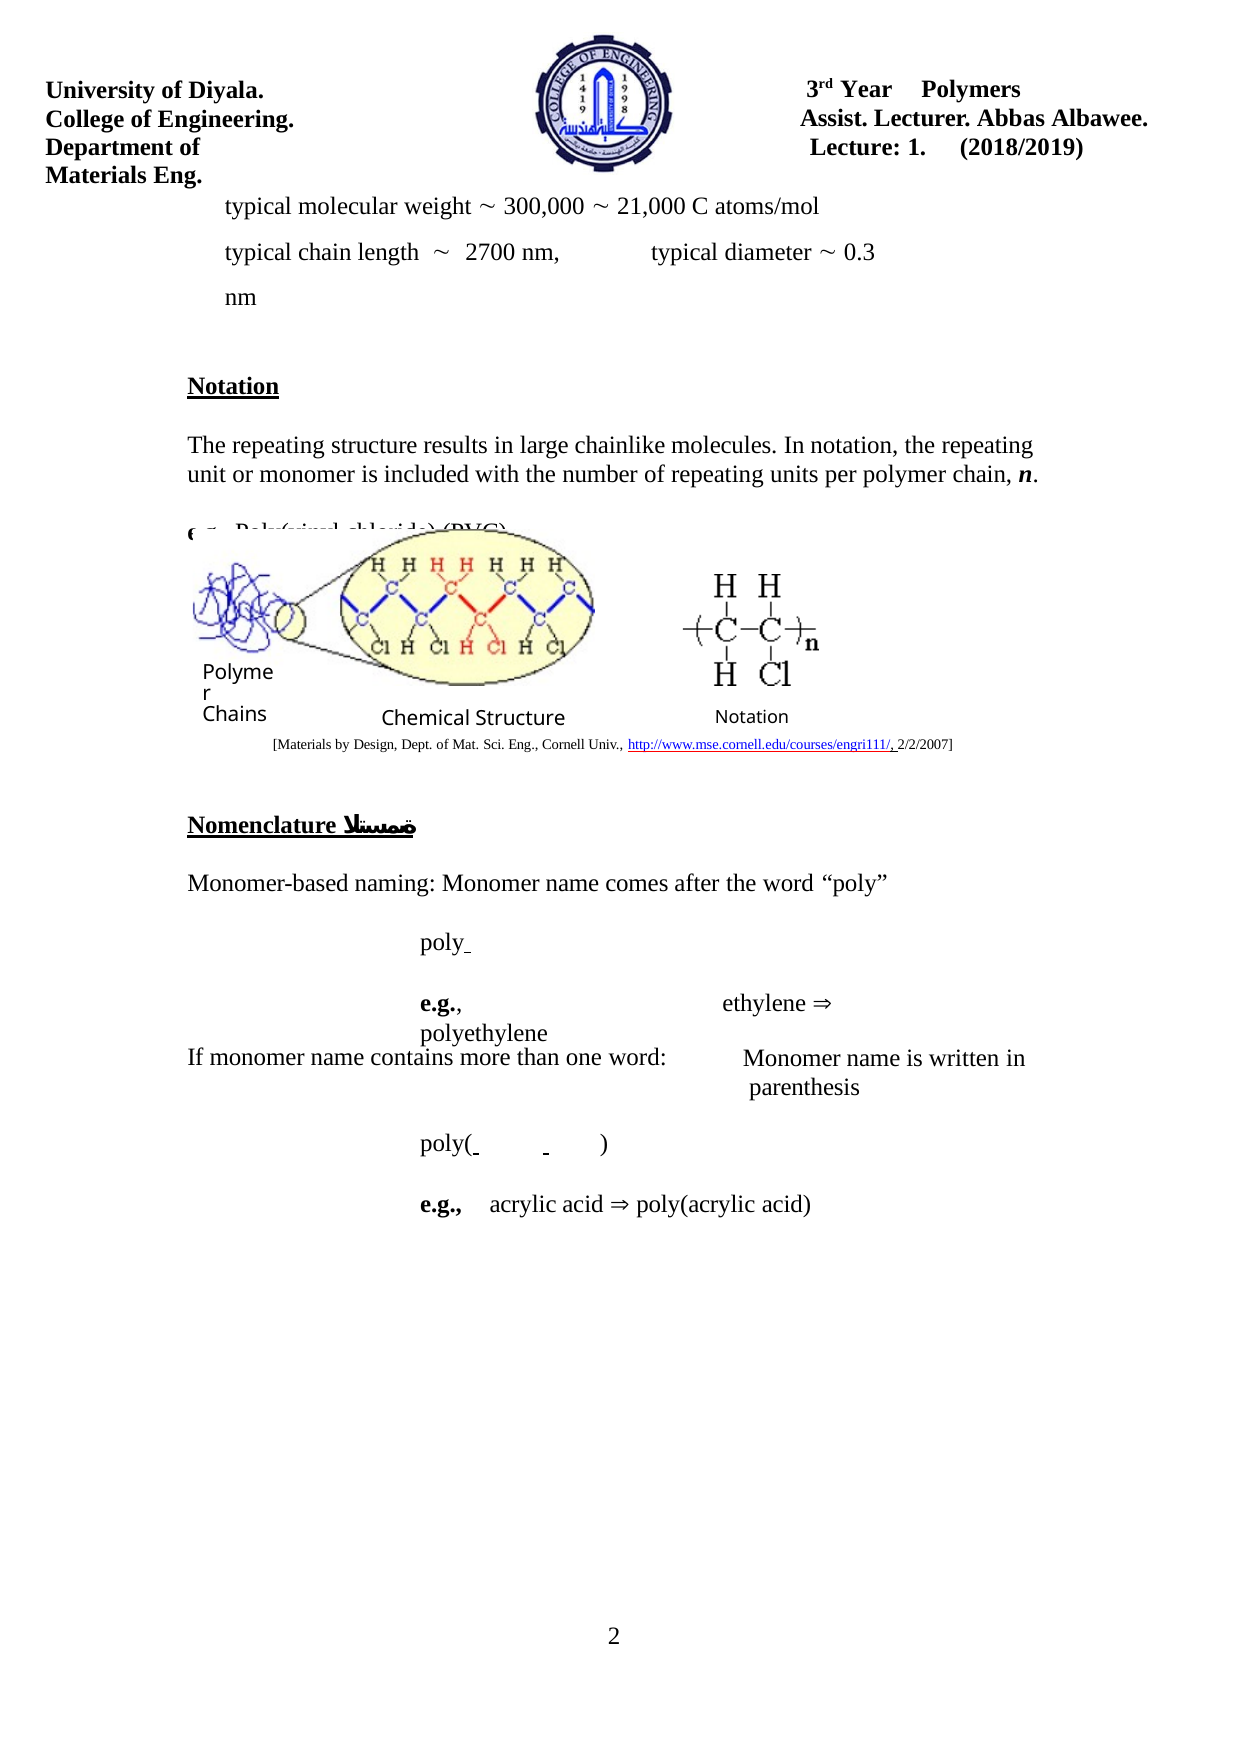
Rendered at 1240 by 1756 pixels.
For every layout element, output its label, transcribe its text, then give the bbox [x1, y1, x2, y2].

text_box University of Diyala. College of Engineering. Department of Materials Eng. [43, 70, 369, 189]
text_box [532, 32, 675, 171]
text_box typical molecular weight  300,000  21,000 C atoms/mol typical chain length  2700 nm, typical diameter  0.3 nm Notation The repeating structure results in large chainlike molecules. In notation, the repeating unit or monomer is included with the number of repeating units per polymer chain, n. e.g., Poly(vinyl chloride) (PVC) [185, 171, 1045, 546]
text_box poly( ) e.g., acrylic acid  poly(acrylic acid) [418, 1124, 833, 1218]
slide_number 2 [603, 1620, 637, 1756]
text_box 3rd Year Polymers [804, 70, 1022, 99]
text_box [682, 574, 819, 686]
text_box Monomer name is written in parenthesis [740, 1038, 1030, 1100]
text_box Assist. Lecturer. Abbas Albawee. [797, 99, 1156, 132]
text_box Chemical Structure Notation [379, 692, 793, 732]
text_box Nomenclature ةيمستلا Monomer-based naming: Monomer name comes after the word “poly” poly e.g., ethylene  polyethylene [185, 806, 896, 1046]
text_box [192, 529, 595, 686]
text_box If monomer name contains more than one word: [185, 1038, 672, 1071]
text_box Lecture: 1. (2018/2019) [807, 128, 1084, 161]
text_box [Materials by Design, Dept. of Mat. Sci. Eng., Cornell Univ., http://www.mse.cornell.edu/courses/engri111/, 2/2/2007] [270, 733, 970, 753]
text_box Polymer Chains [200, 656, 278, 726]
